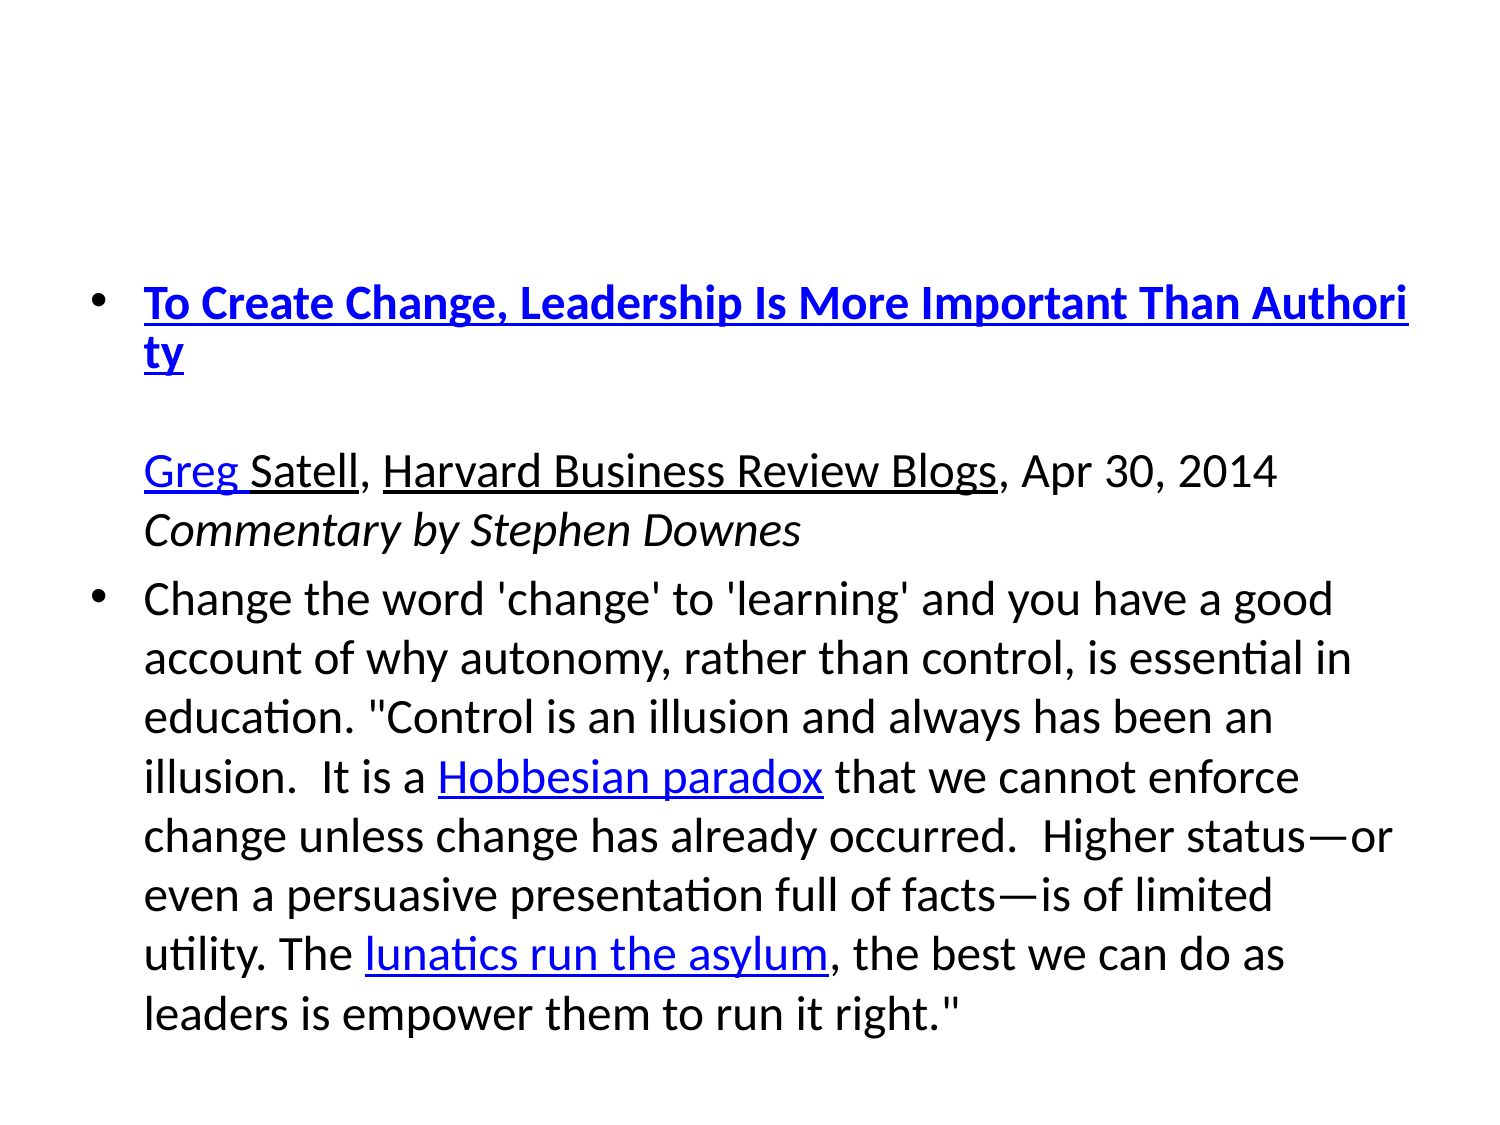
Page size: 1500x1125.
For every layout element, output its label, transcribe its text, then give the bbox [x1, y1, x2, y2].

list To Create Change, Leadership Is More Important Than Authority Greg Satell, Harvard Business Review Blogs, Apr 30, 2014 Commentary by Stephen Downes Change the word 'change' to 'learning' and you have a good account of why autonomy, rather than control, is essential in education. "Control is an illusion and always has been an illusion. It is a Hobbesian paradox that we cannot enforce change unless change has already occurred. Higher status—or even a persuasive presentation full of facts—is of limited utility. The lunatics run the asylum, the best we can do as leaders is empower them to run it right." [75, 262, 1425, 1005]
